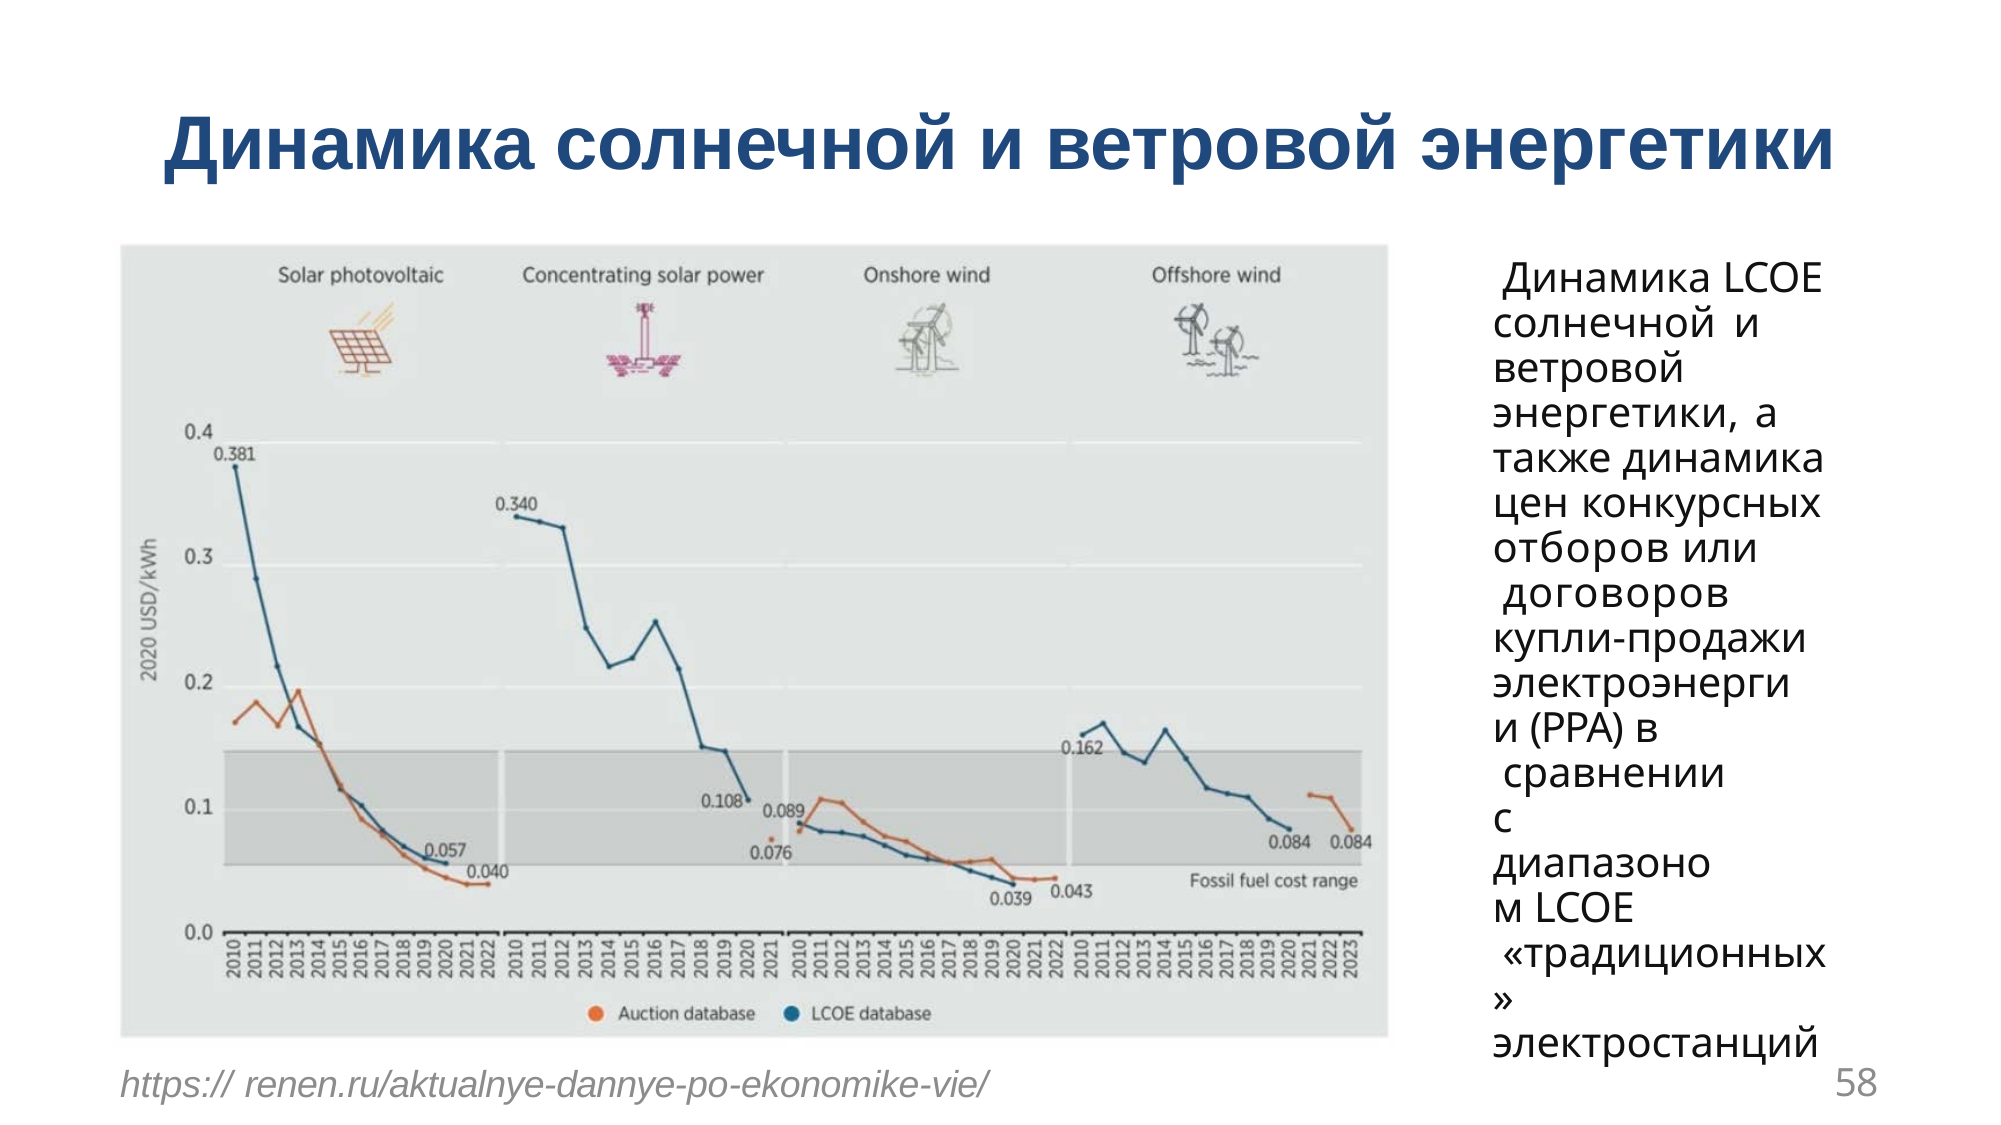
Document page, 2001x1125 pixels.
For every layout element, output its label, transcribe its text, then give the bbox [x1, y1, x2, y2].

title Динамика солнечной и ветровой энергетики [99, 45, 1900, 233]
text_box 58 [1831, 1054, 1883, 1105]
text_box https:// renen.ru/aktualnye-dannye-po-ekonomike-vie/ [117, 1058, 997, 1105]
text_box Динамика LCOE солнечной и ветровой энергетики, а также динамика цен конкурсных отборов или договоров купли-продажи электроэнергии (PPA) в сравнении с диапазоном LCOE «традиционных» электростанций [1489, 247, 1833, 1067]
picture [102, 231, 1394, 1050]
